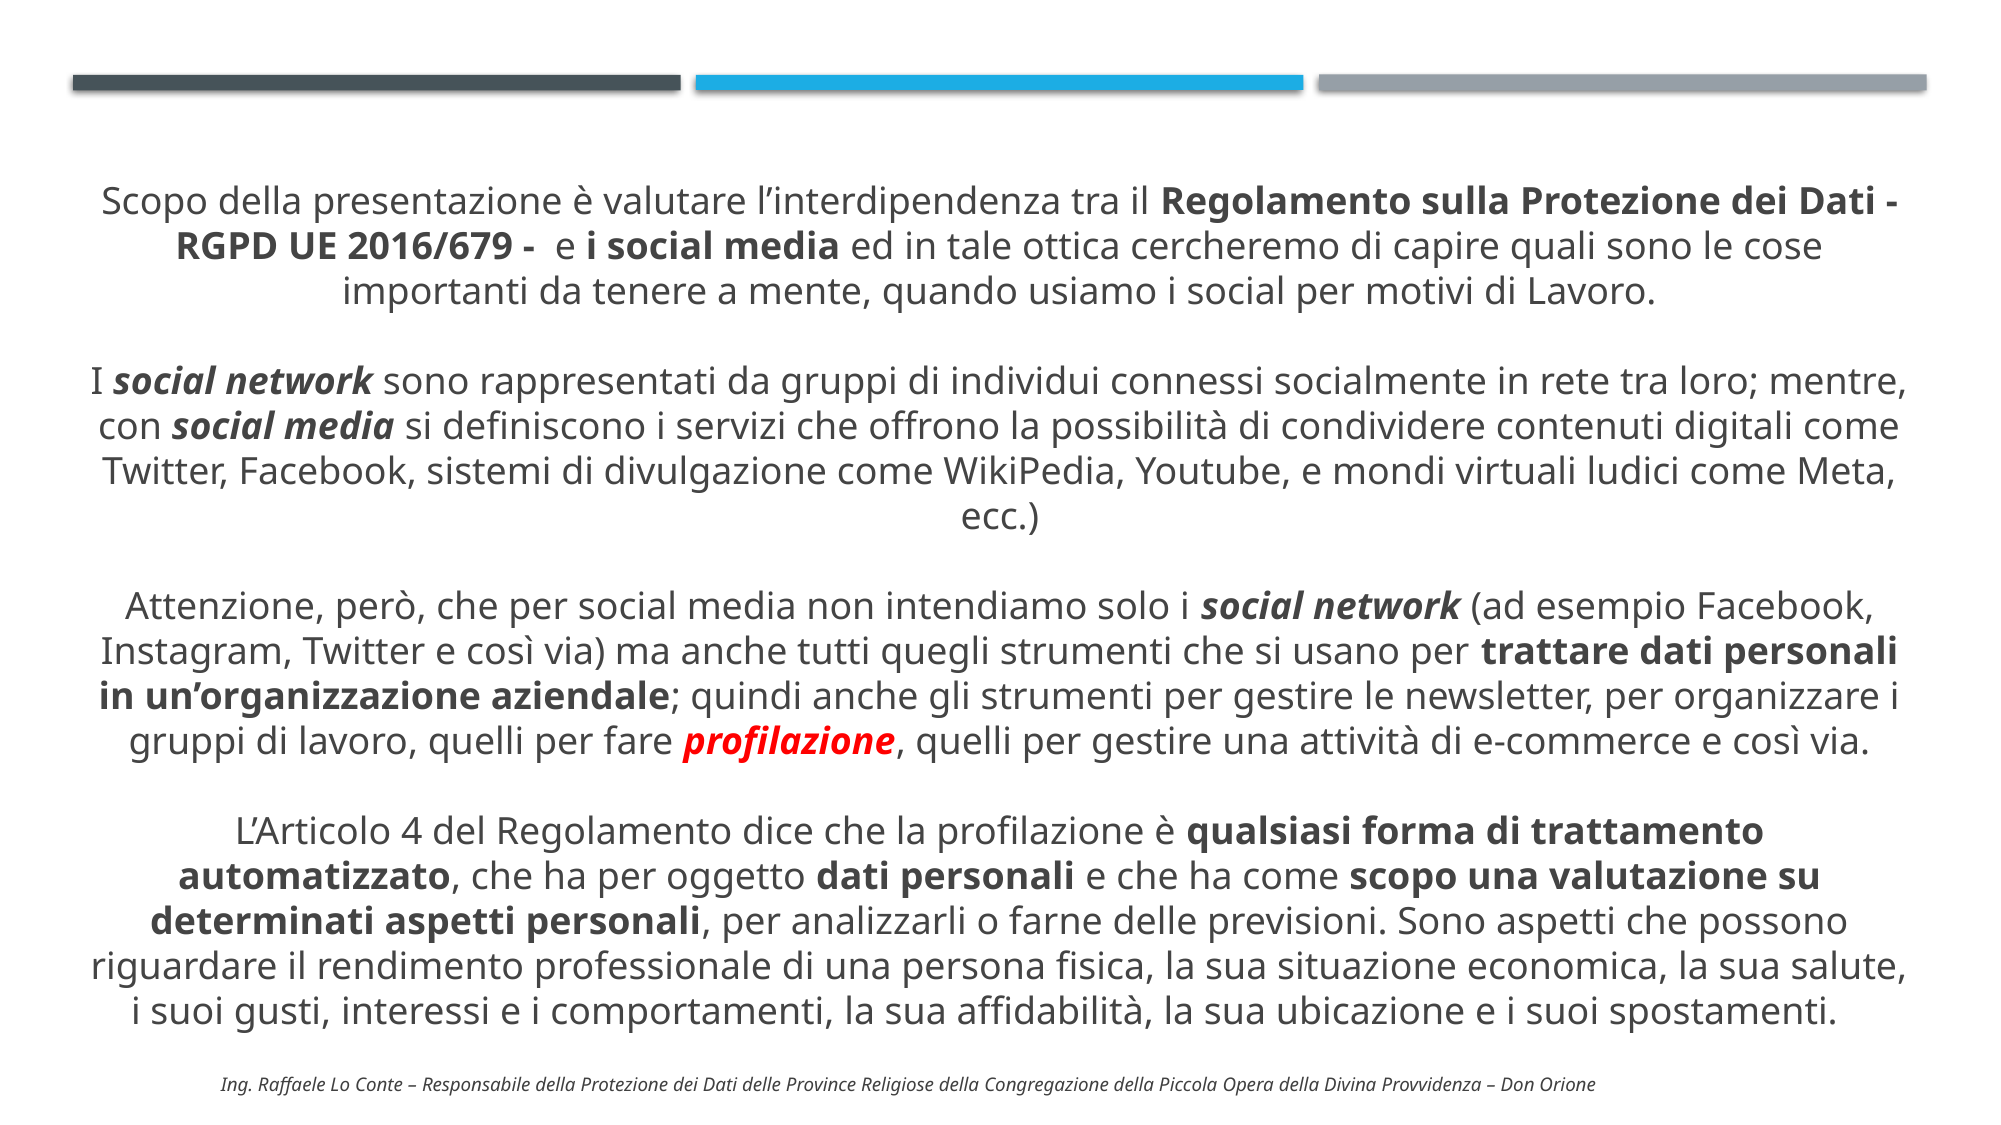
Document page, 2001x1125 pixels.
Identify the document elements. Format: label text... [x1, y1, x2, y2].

text_box Scopo della presentazione è valutare l’interdipendenza tra il Regolamento sulla Protezione dei Dati - RGPD UE 2016/679 - e i social media ed in tale ottica cercheremo di capire quali sono le cose importanti da tenere a mente, quando usiamo i social per motivi di Lavoro. I social network sono rappresentati da gruppi di individui connessi socialmente in rete tra loro; mentre, con social media si definiscono i servizi che offrono la possibilità di condividere contenuti digitali come Twitter, Facebook, sistemi di divulgazione come WikiPedia, Youtube, e mondi virtuali ludici come Meta, ecc.) Attenzione, però, che per social media non intendiamo solo i social network (ad esempio Facebook, Instagram, Twitter e così via) ma anche tutti quegli strumenti che si usano per trattare dati personali in un’organizzazione aziendale; quindi anche gli strumenti per gestire le newsletter, per organizzare i gruppi di lavoro, quelli per fare profilazione, quelli per gestire una attività di e-commerce e così via. L’Articolo 4 del Regolamento dice che la profilazione è qualsiasi forma di trattamento automatizzato, che ha per oggetto dati personali e che ha come scopo una valutazione su determinati aspetti personali, per analizzarli o farne delle previsioni. Sono aspetti che possono riguardare il rendimento professionale di una persona fisica, la sua situazione economica, la sua salute, i suoi gusti, interessi e i comportamenti, la sua affidabilità, la sua ubicazione e i suoi spostamenti. [75, 169, 1925, 1040]
slide_number Ing. Raffaele Lo Conte – Responsabile della Protezione dei Dati delle Province Religiose della Congregazione della Piccola Opera della Divina Provvidenza – Don Orione [100, 1053, 1715, 1114]
